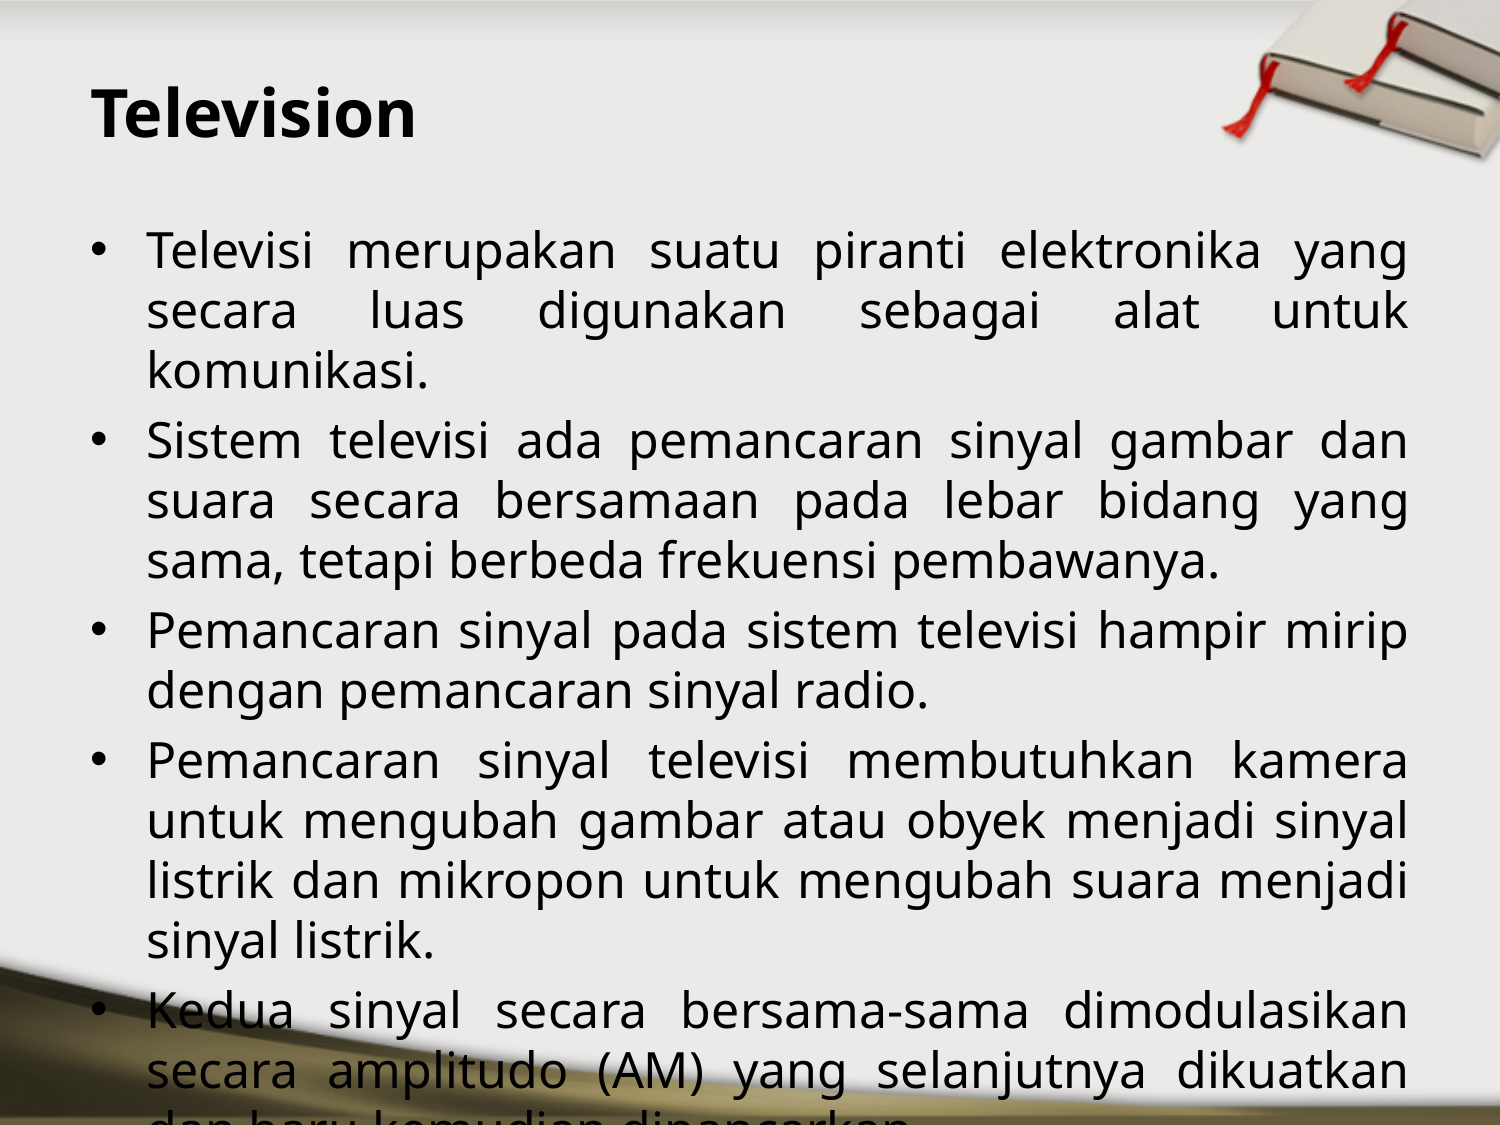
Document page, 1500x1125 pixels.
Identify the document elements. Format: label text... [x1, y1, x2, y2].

title Television [75, 45, 1425, 176]
list Televisi merupakan suatu piranti elektronika yang secara luas digunakan sebagai alat untuk komunikasi. Sistem televisi ada pemancaran sinyal gambar dan suara secara bersamaan pada lebar bidang yang sama, tetapi berbeda frekuensi pembawanya. Pemancaran sinyal pada sistem televisi hampir mirip dengan pemancaran sinyal radio. Pemancaran sinyal televisi membutuhkan kamera untuk mengubah gambar atau obyek menjadi sinyal listrik dan mikropon untuk mengubah suara menjadi sinyal listrik. Kedua sinyal secara bersama-sama dimodulasikan secara amplitudo (AM) yang selanjutnya dikuatkan dan baru kemudian dipancarkan. [74, 210, 1426, 954]
picture [0, 0, 1500, 1125]
